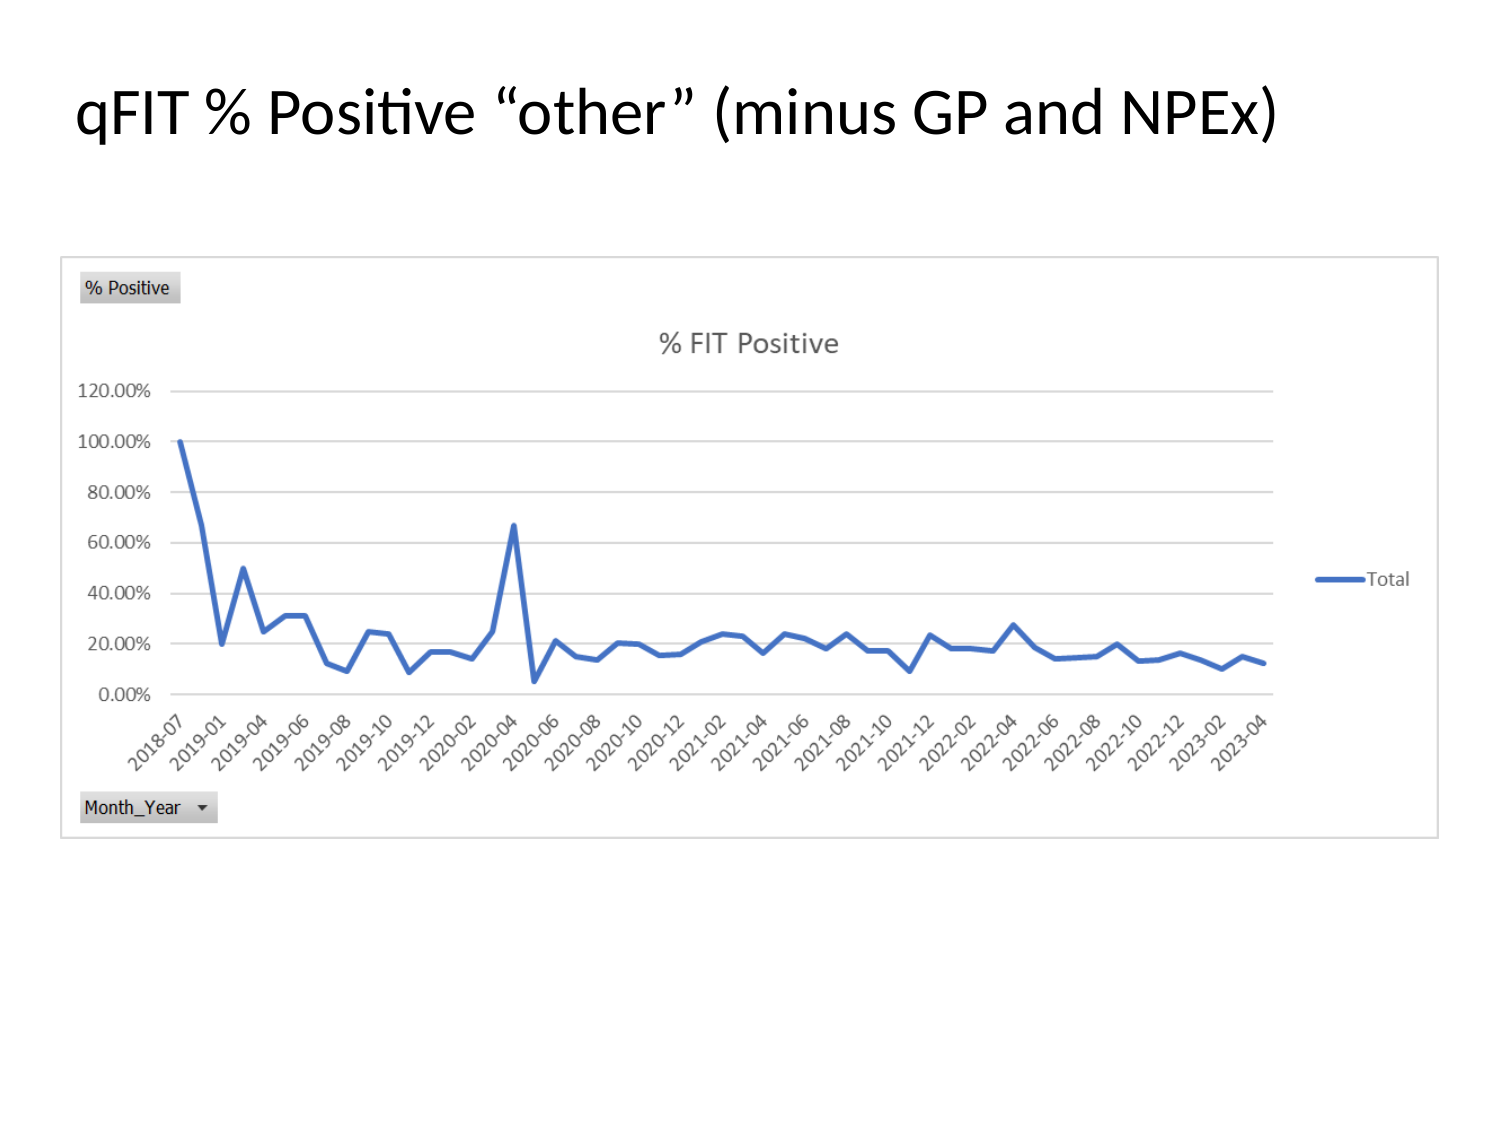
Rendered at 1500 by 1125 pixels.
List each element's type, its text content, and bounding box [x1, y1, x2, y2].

picture [60, 256, 1439, 839]
text_box qFIT % Positive “other” (minus GP and NPEx) [60, 60, 1302, 155]
